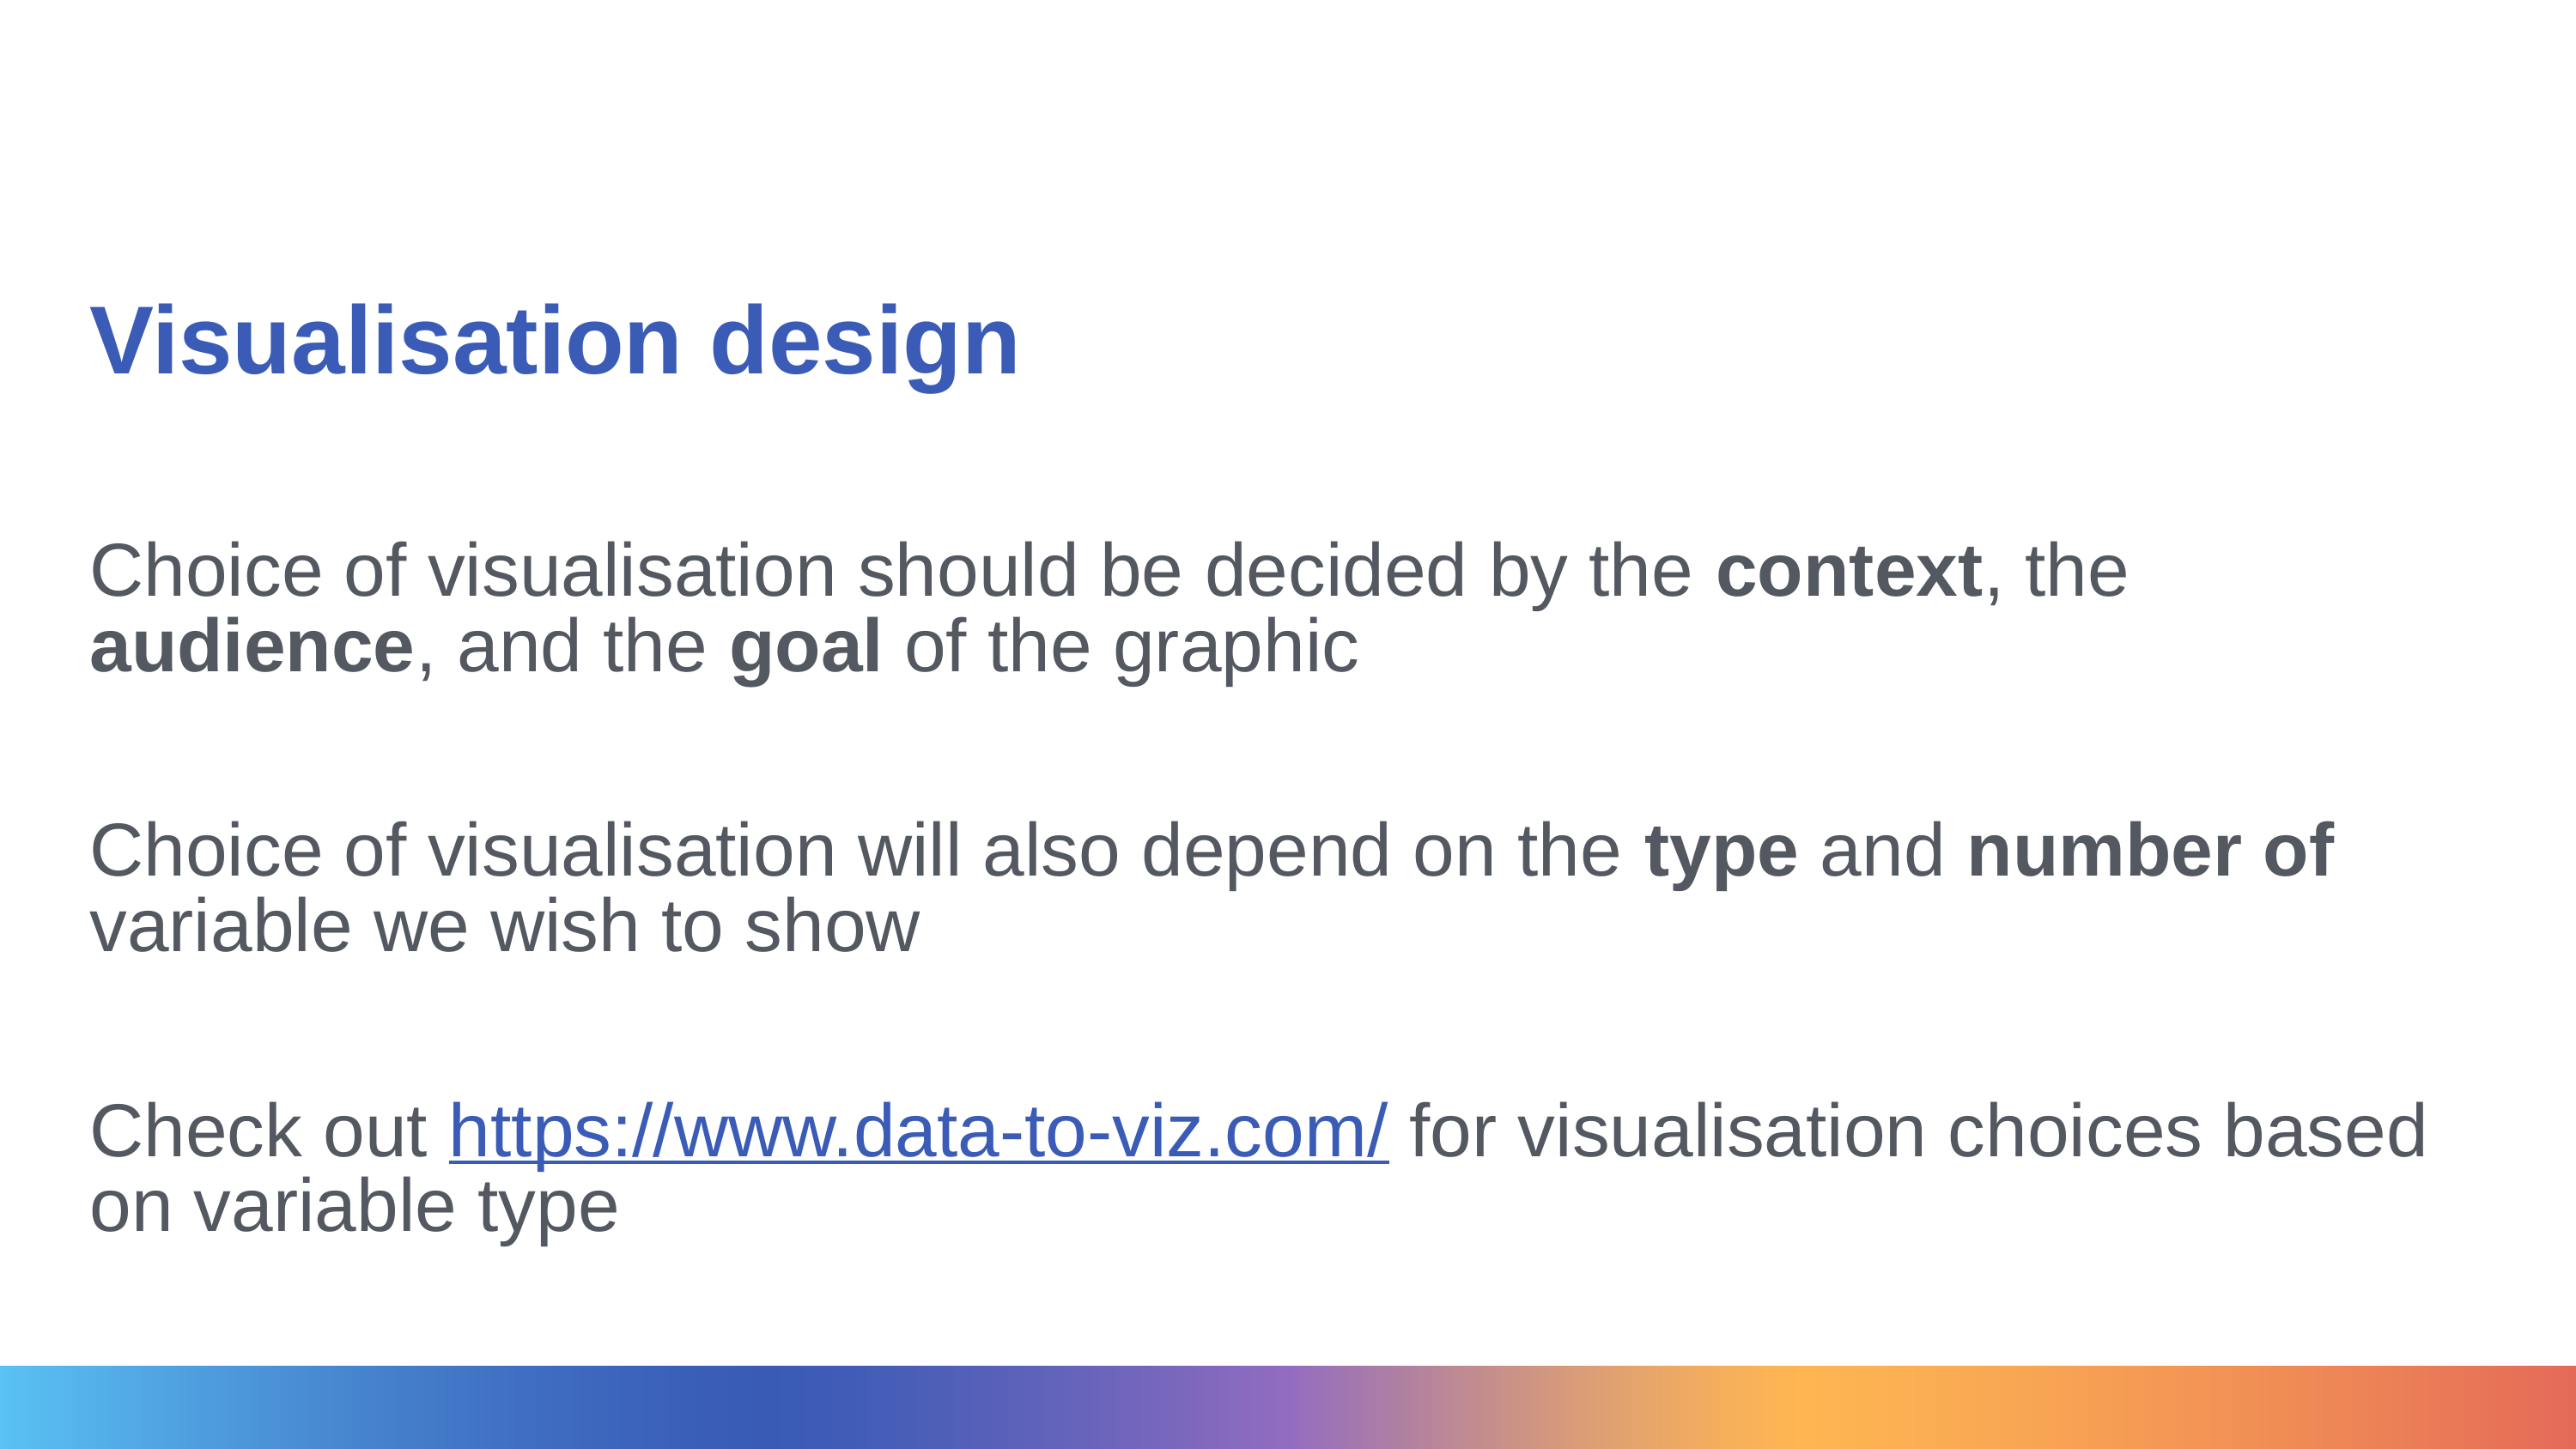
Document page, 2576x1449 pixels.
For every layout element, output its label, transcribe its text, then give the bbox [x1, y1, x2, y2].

title Visualisation design [76, 204, 2500, 485]
picture [0, 1366, 2576, 1449]
list Choice of visualisation should be decided by the context, the audience, and the goal of the graphic Choice of visualisation will also depend on the type and number of variable we wish to show Check out https://www.data-to-viz.com/ for visualisation choices based on variable type [76, 529, 2500, 1313]
